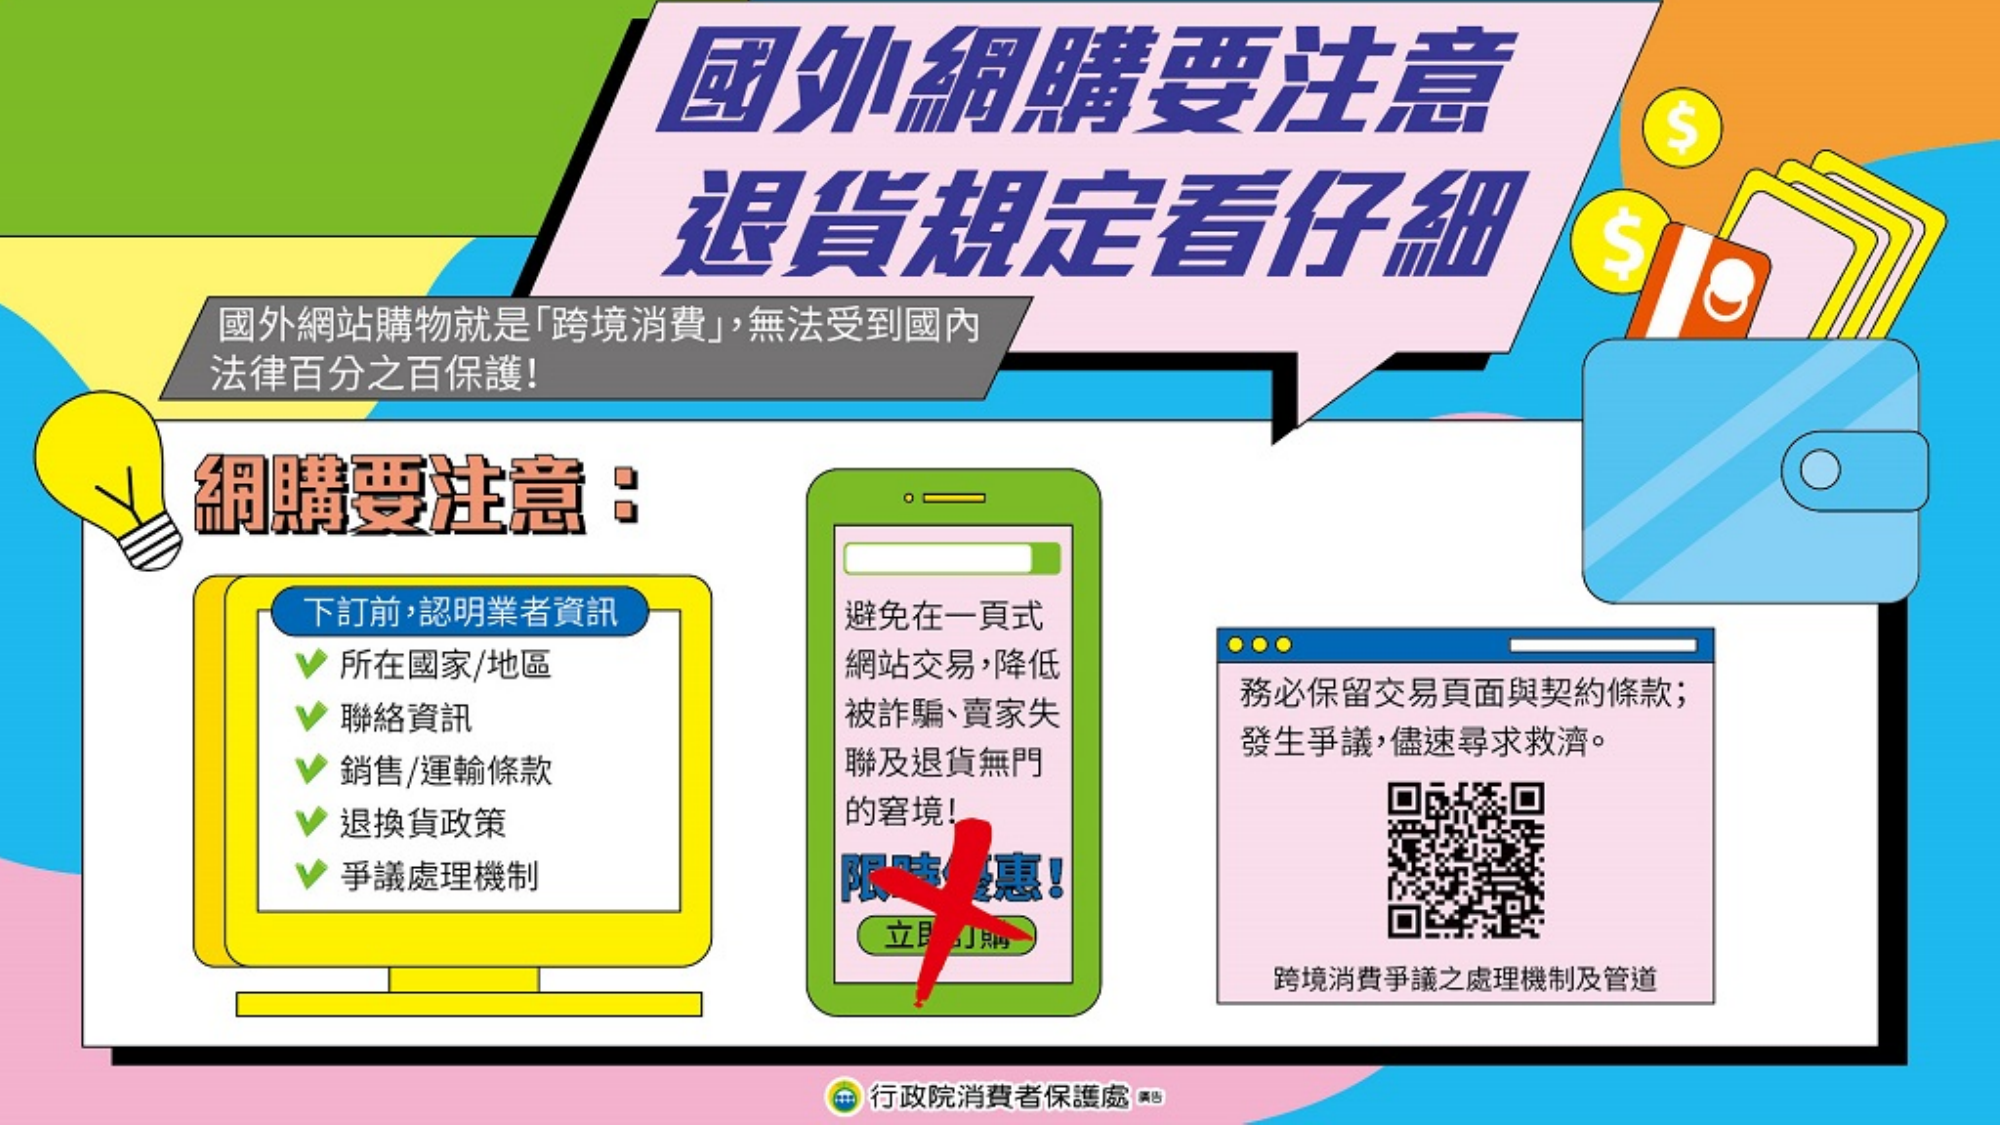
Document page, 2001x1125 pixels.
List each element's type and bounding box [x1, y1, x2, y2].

list [0, 0, 2000, 1125]
